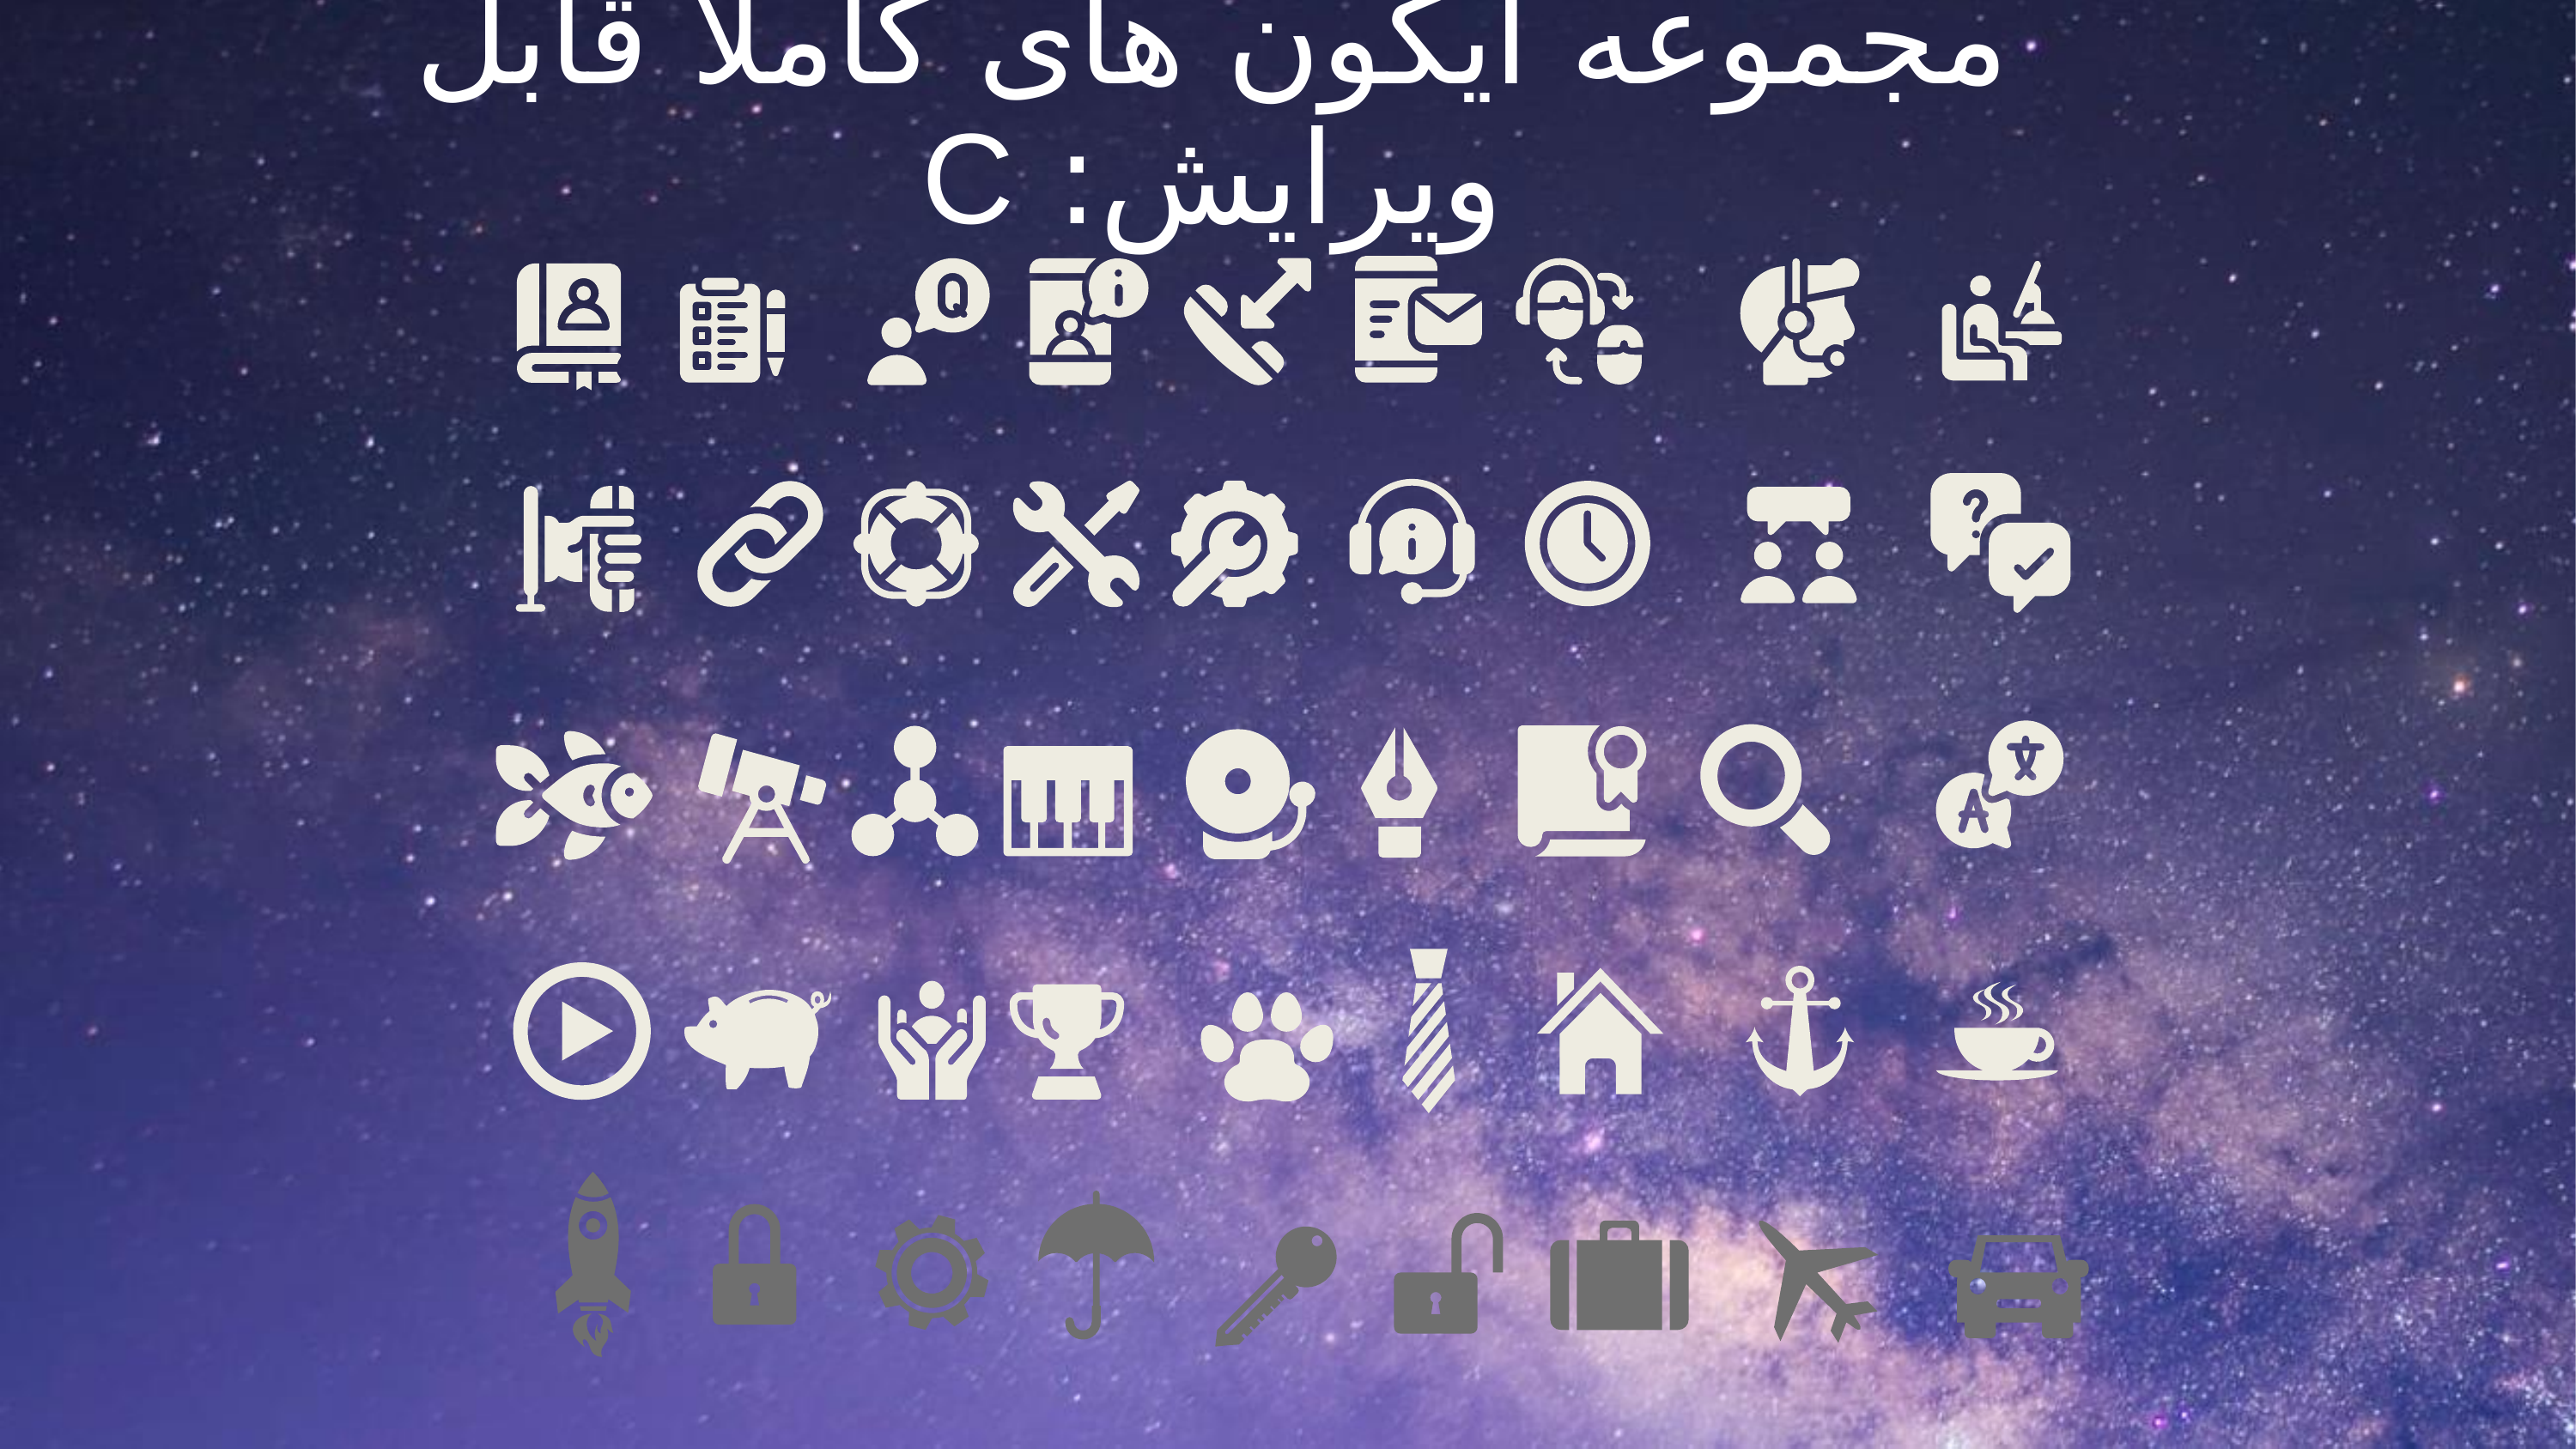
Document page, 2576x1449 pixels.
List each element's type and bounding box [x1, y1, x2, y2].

text_box [1197, 991, 1337, 1102]
text_box [866, 258, 990, 385]
text_box [1029, 258, 1149, 385]
text_box [1740, 258, 1862, 385]
text_box [1354, 255, 1483, 384]
text_box [1514, 258, 1643, 385]
text_box [1185, 729, 1316, 860]
text_box [1170, 480, 1298, 608]
text_box [1740, 486, 1857, 603]
text_box [515, 485, 642, 613]
text_box [1517, 724, 1647, 857]
text_box [1182, 258, 1312, 385]
text_box [1935, 720, 2064, 849]
text_box [1700, 724, 1832, 856]
text_box [878, 980, 987, 1100]
text_box [1360, 727, 1438, 858]
text_box [516, 263, 623, 391]
text_box [1524, 480, 1651, 607]
text_box [495, 731, 653, 860]
text_box [1941, 260, 2063, 381]
picture [0, 0, 2576, 1449]
text_box [679, 277, 786, 384]
text_box [1011, 480, 1142, 608]
text_box [1930, 472, 2072, 614]
text_box [1349, 478, 1475, 605]
text_box [694, 481, 827, 607]
text_box [1009, 984, 1125, 1100]
text_box [697, 733, 827, 864]
